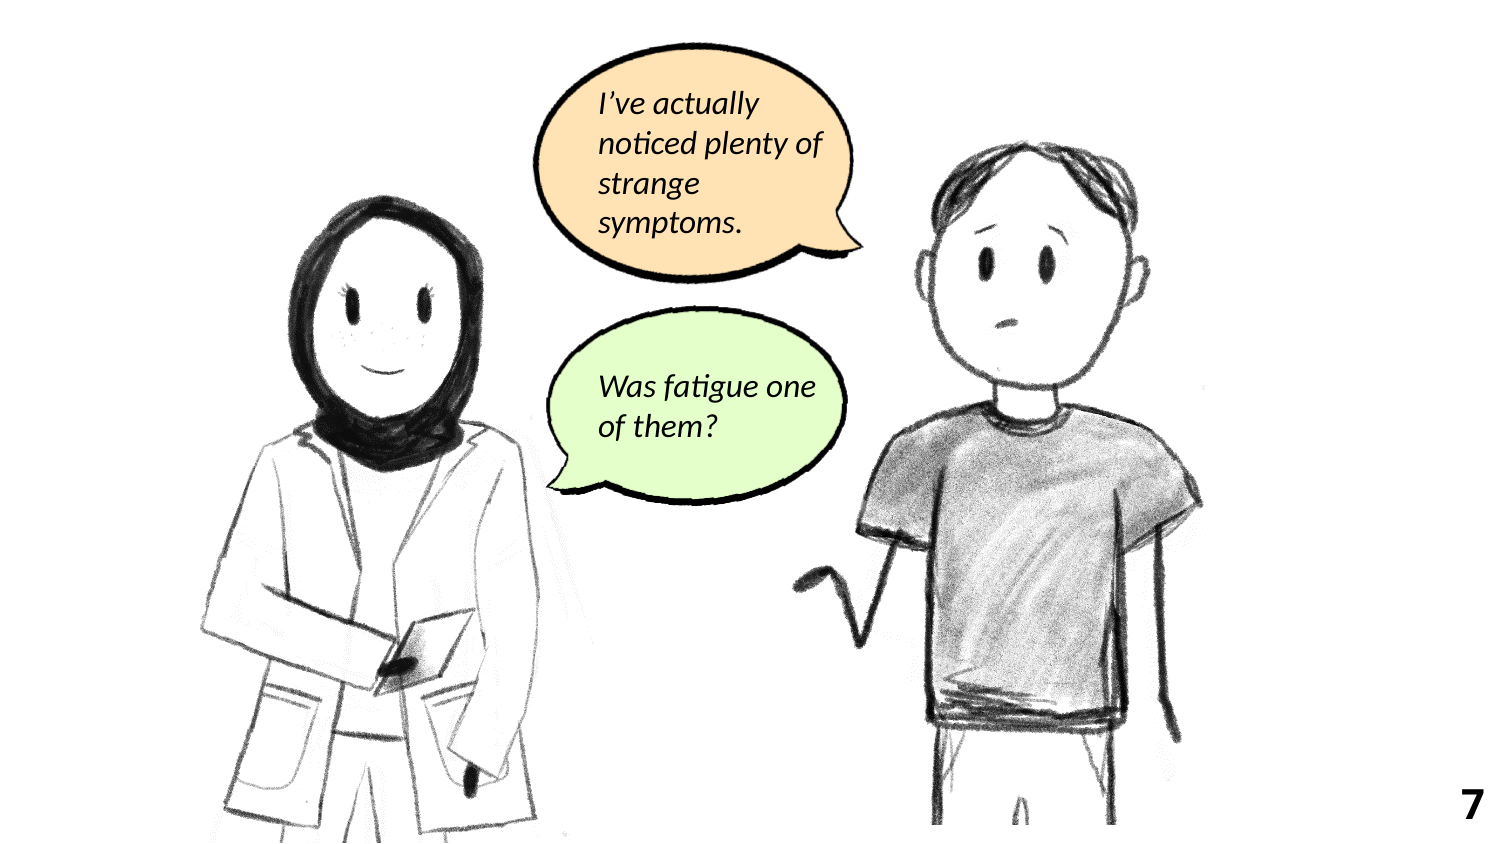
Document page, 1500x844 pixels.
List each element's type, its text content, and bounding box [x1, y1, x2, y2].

text_box 7 [1412, 762, 1500, 843]
picture [156, 0, 1312, 844]
